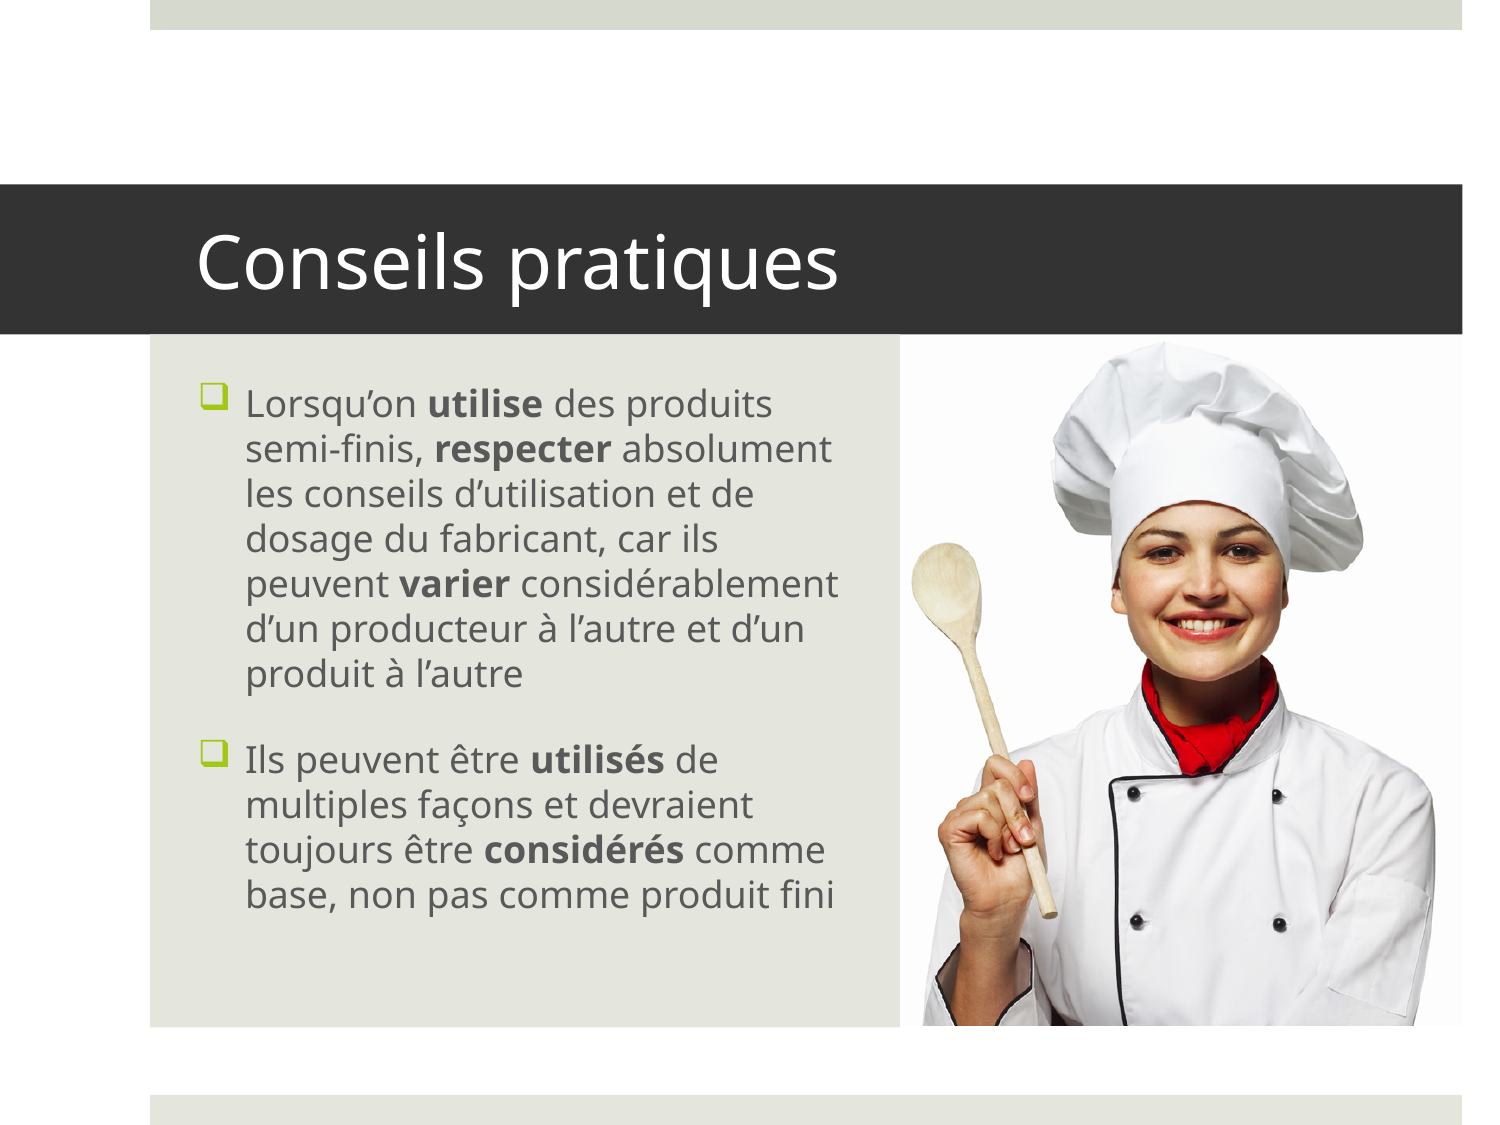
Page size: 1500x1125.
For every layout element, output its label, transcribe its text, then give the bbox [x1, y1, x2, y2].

title Conseils pratiques [0, 184, 1463, 335]
picture [899, 335, 1463, 1027]
list Lorsqu’on utilise des produits semi-finis, respecter absolument les conseils d’utilisation et de dosage du fabricant, car ils peuvent varier considérablement d’un producteur à l’autre et d’un produit à l’autre Ils peuvent être utilisés de multiples façons et devraient toujours être considérés comme base, non pas comme produit fini [150, 334, 900, 1028]
